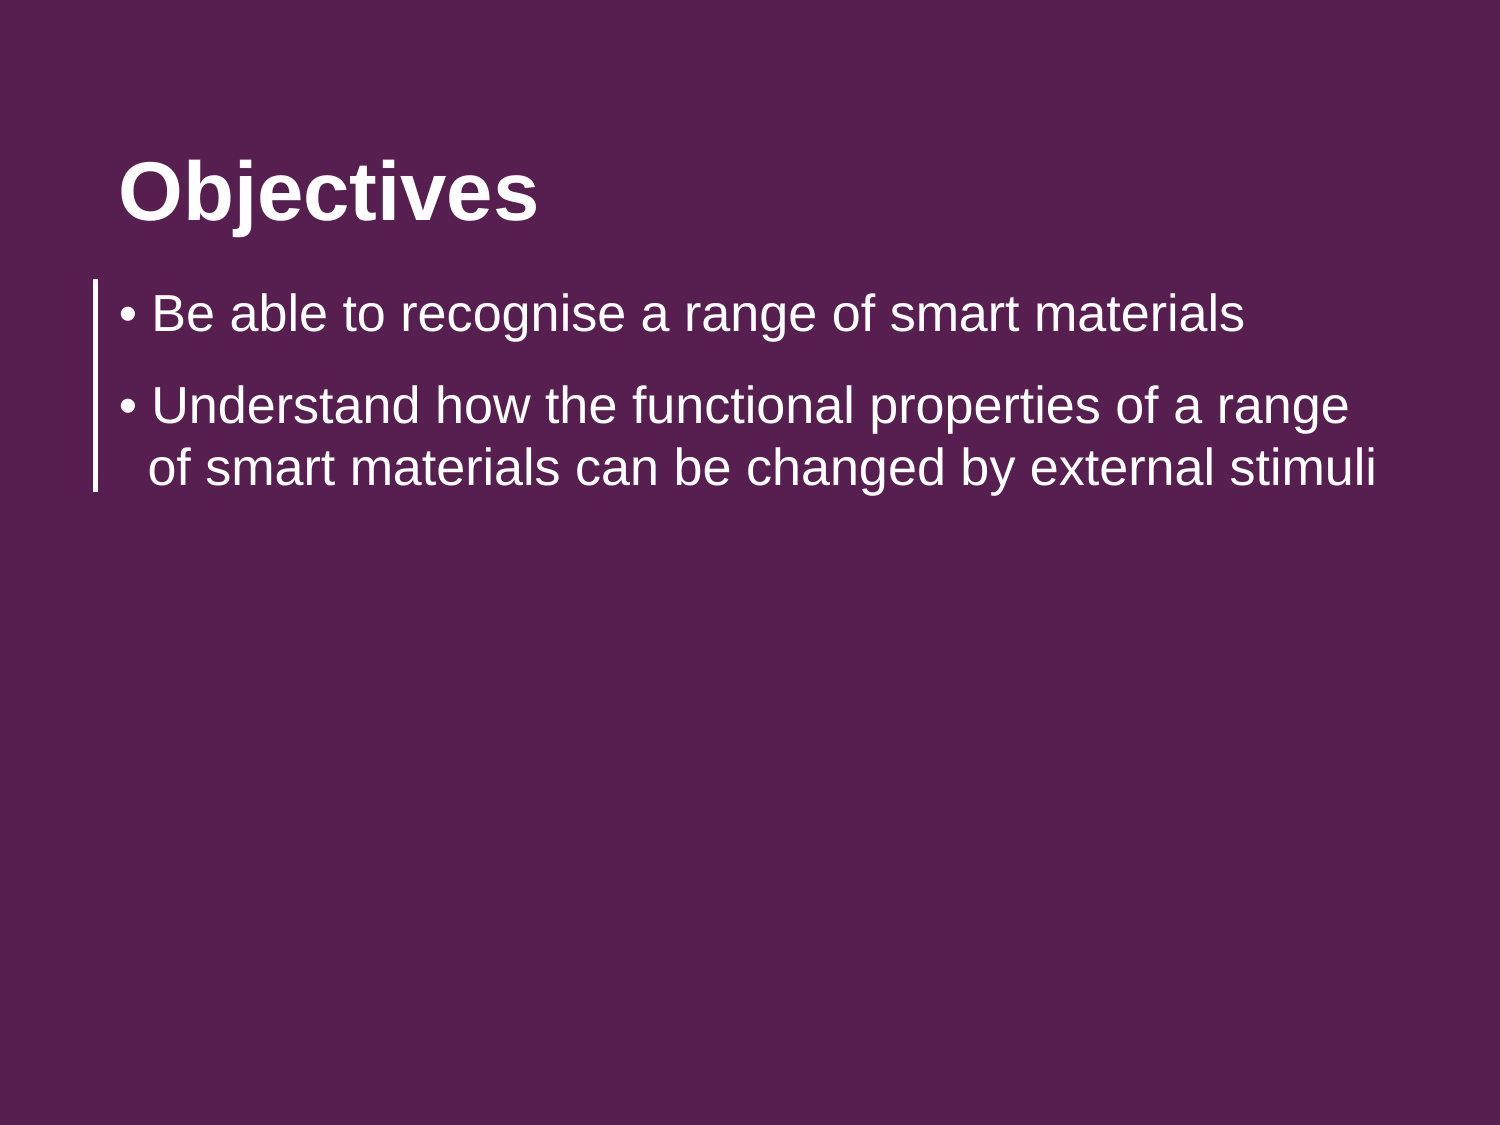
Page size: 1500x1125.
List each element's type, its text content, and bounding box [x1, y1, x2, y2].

list Objectives [118, 148, 1401, 259]
list • Be able to recognise a range of smart materials • Understand how the functional properties of a range of smart materials can be changed by external stimuli [118, 279, 1401, 627]
